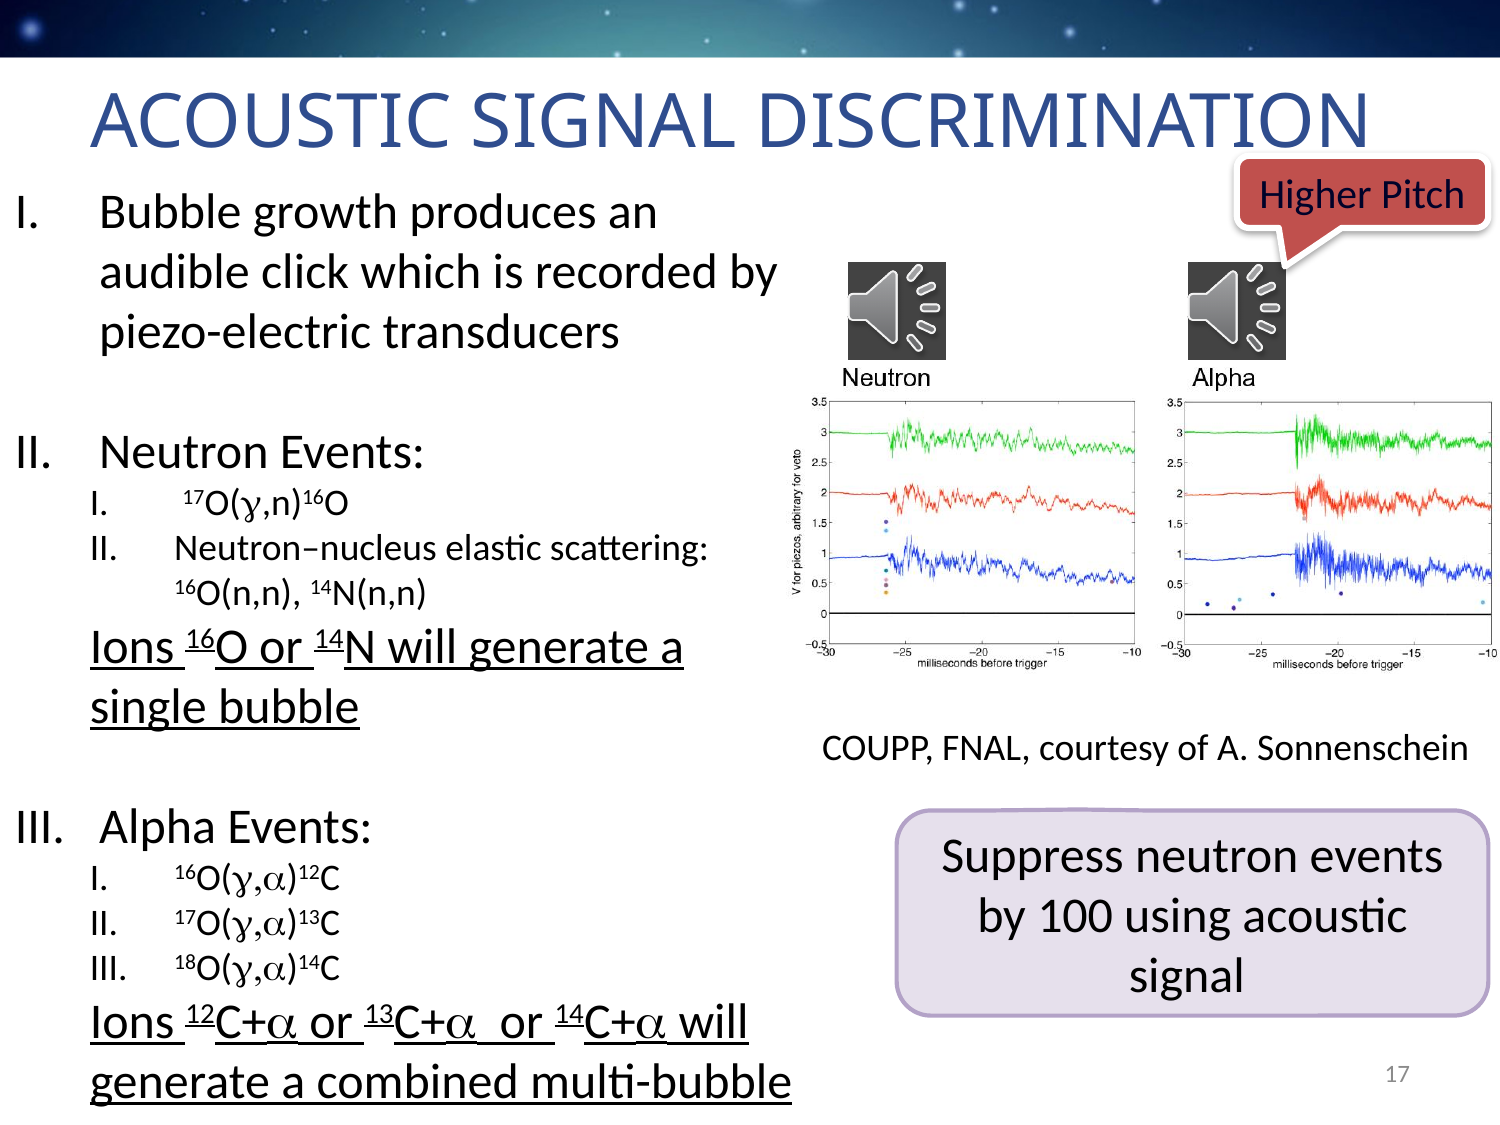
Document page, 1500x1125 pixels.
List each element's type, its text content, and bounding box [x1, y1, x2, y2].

title Acoustic Signal Discrimination [75, 59, 1425, 176]
slide_number 17 [1074, 1042, 1425, 1103]
text_box Higher Pitch [1233, 152, 1492, 266]
picture [0, 0, 1500, 1125]
text_box COUPP, FNAL, courtesy of A. Sonnenschein [824, 715, 1485, 776]
text_box Suppress neutron events by 100 using acoustic signal [894, 807, 1491, 1018]
text_box Bubble growth produces an audible click which is recorded by piezo-electric transducers Neutron Events: 17O(g,n)16O Neutron–nucleus elastic scattering: 16O(n,n), 14N(n,n) Ions 16O or 14N will generate a single bubble Alpha Events: 16O(g,a)12C 17O(g,a)13C 18O(g,a)14C Ions 12C+a or 13C+a or 14C+a will generate a combined multi-bubble [0, 170, 824, 1116]
